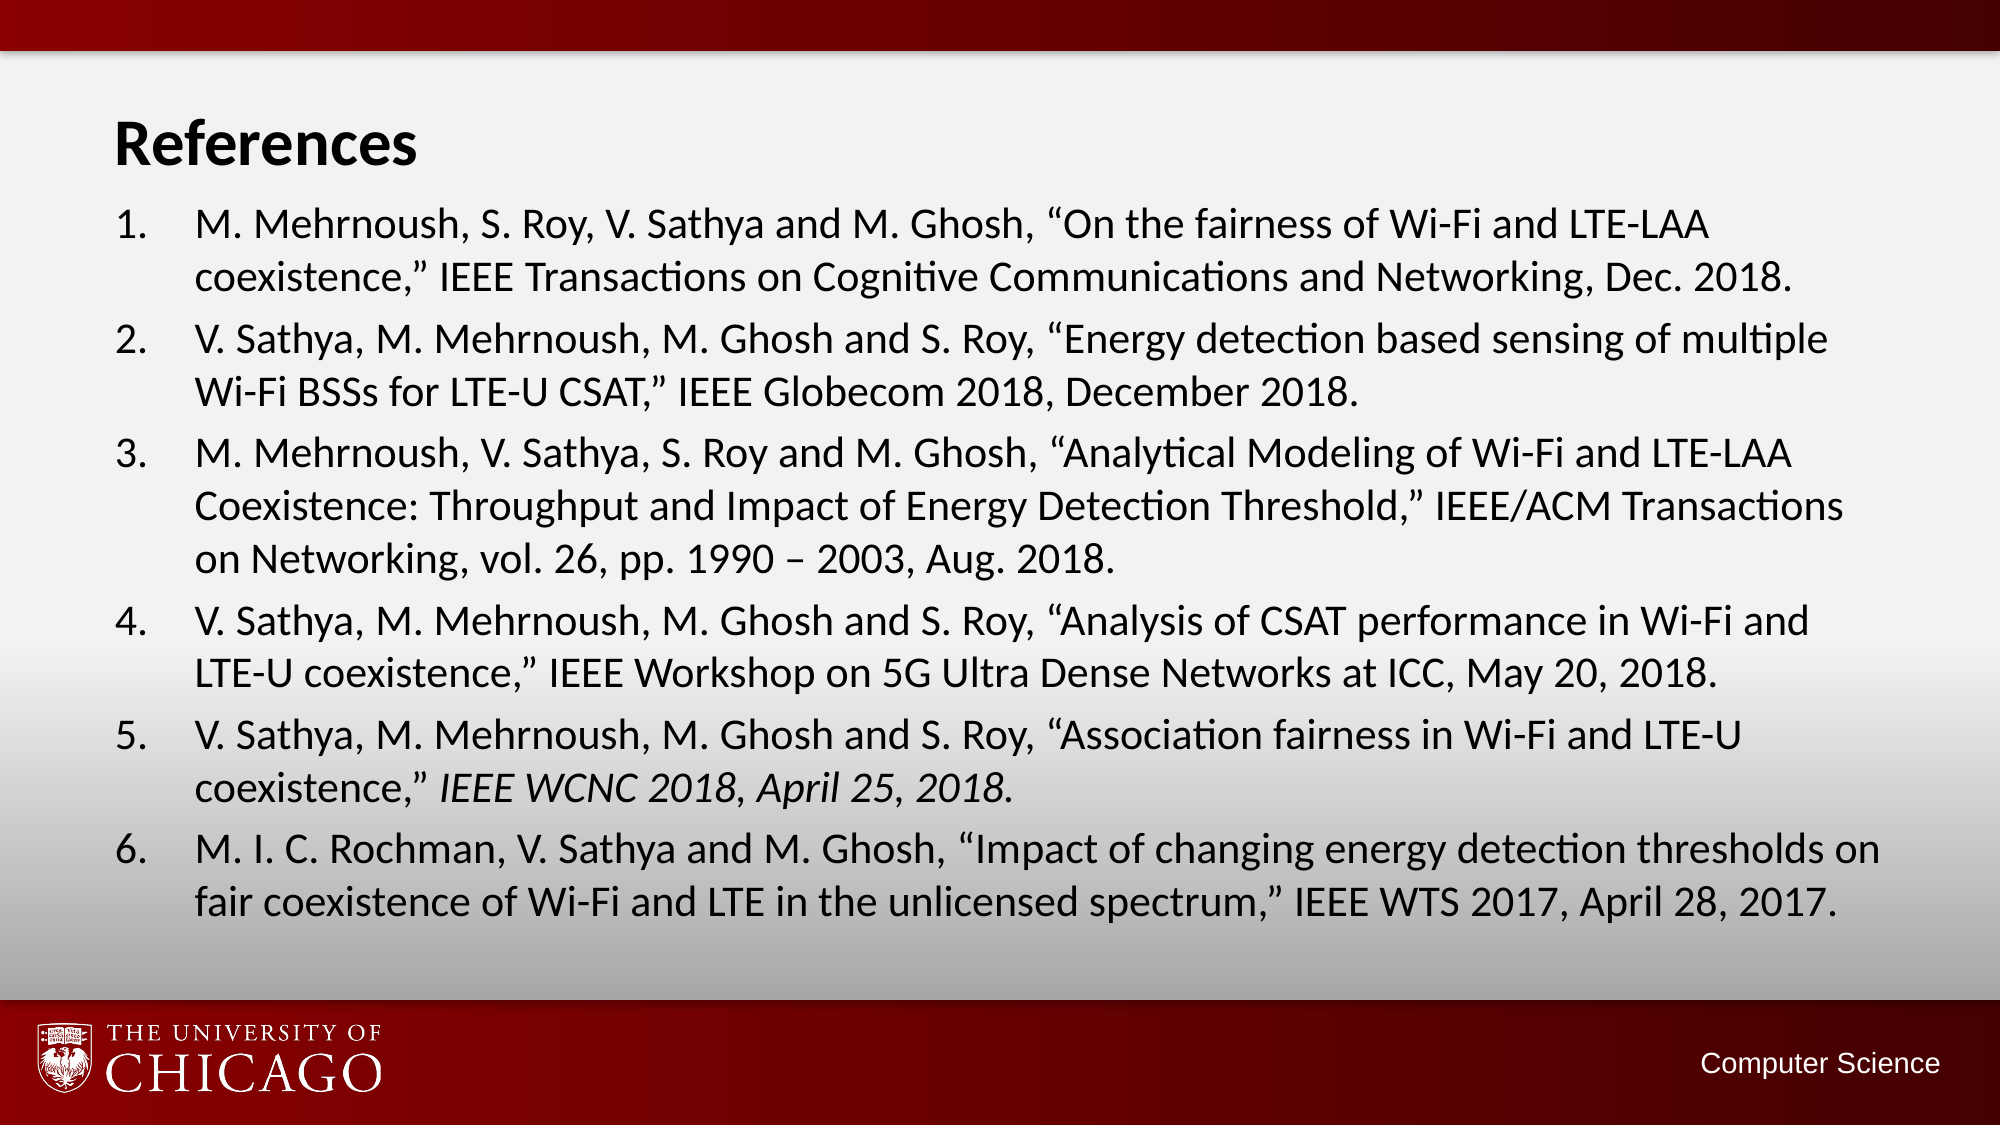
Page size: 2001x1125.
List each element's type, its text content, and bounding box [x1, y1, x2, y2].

text_box [0, 0, 2000, 51]
picture [37, 1023, 381, 1093]
title References [99, 45, 1900, 187]
text_box [0, 62, 2000, 1001]
text_box Computer Science [1097, 1037, 1956, 1087]
list M. Mehrnoush, S. Roy, V. Sathya and M. Ghosh, “On the fairness of Wi-Fi and LTE-LAA coexistence,” IEEE Transactions on Cognitive Communications and Networking, Dec. 2018. V. Sathya, M. Mehrnoush, M. Ghosh and S. Roy, “Energy detection based sensing of multiple Wi-Fi BSSs for LTE-U CSAT,” IEEE Globecom 2018, December 2018. M. Mehrnoush, V. Sathya, S. Roy and M. Ghosh, “Analytical Modeling of Wi-Fi and LTE-LAA Coexistence: Throughput and Impact of Energy Detection Threshold,” IEEE/ACM Transactions on Networking, vol. 26, pp. 1990 – 2003, Aug. 2018. V. Sathya, M. Mehrnoush, M. Ghosh and S. Roy, “Analysis of CSAT performance in Wi-Fi and LTE-U coexistence,” IEEE Workshop on 5G Ultra Dense Networks at ICC, May 20, 2018. V. Sathya, M. Mehrnoush, M. Ghosh and S. Roy, “Association fairness in Wi-Fi and LTE-U coexistence,” IEEE WCNC 2018, April 25, 2018. M. I. C. Rochman, V. Sathya and M. Ghosh, “Impact of changing energy detection thresholds on fair coexistence of Wi-Fi and LTE in the unlicensed spectrum,” IEEE WTS 2017, April 28, 2017. [99, 187, 1900, 980]
text_box [0, 1012, 2000, 1125]
